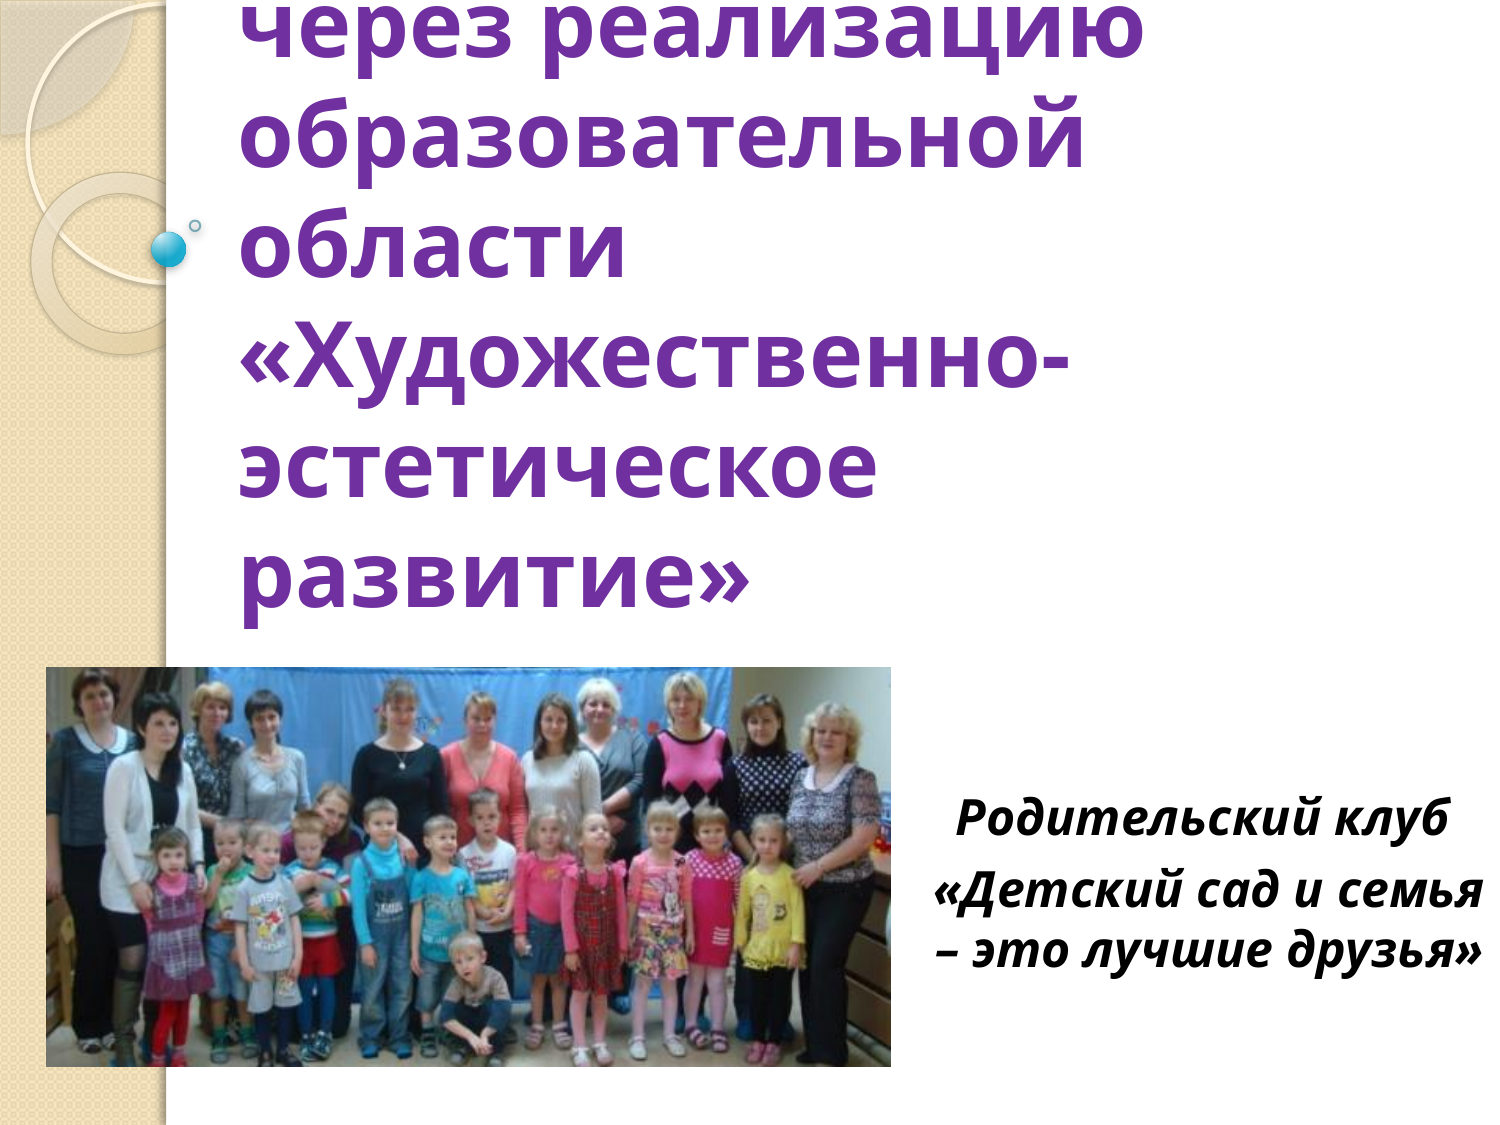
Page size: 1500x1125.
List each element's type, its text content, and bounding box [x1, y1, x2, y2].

picture [46, 667, 891, 1067]
subtitle Родительский клуб «Детский сад и семья – это лучшие друзья» [914, 785, 1500, 1020]
title Работа с родителями через реализацию образовательной области «Художественно-эстетическое развитие» [222, 117, 1407, 633]
